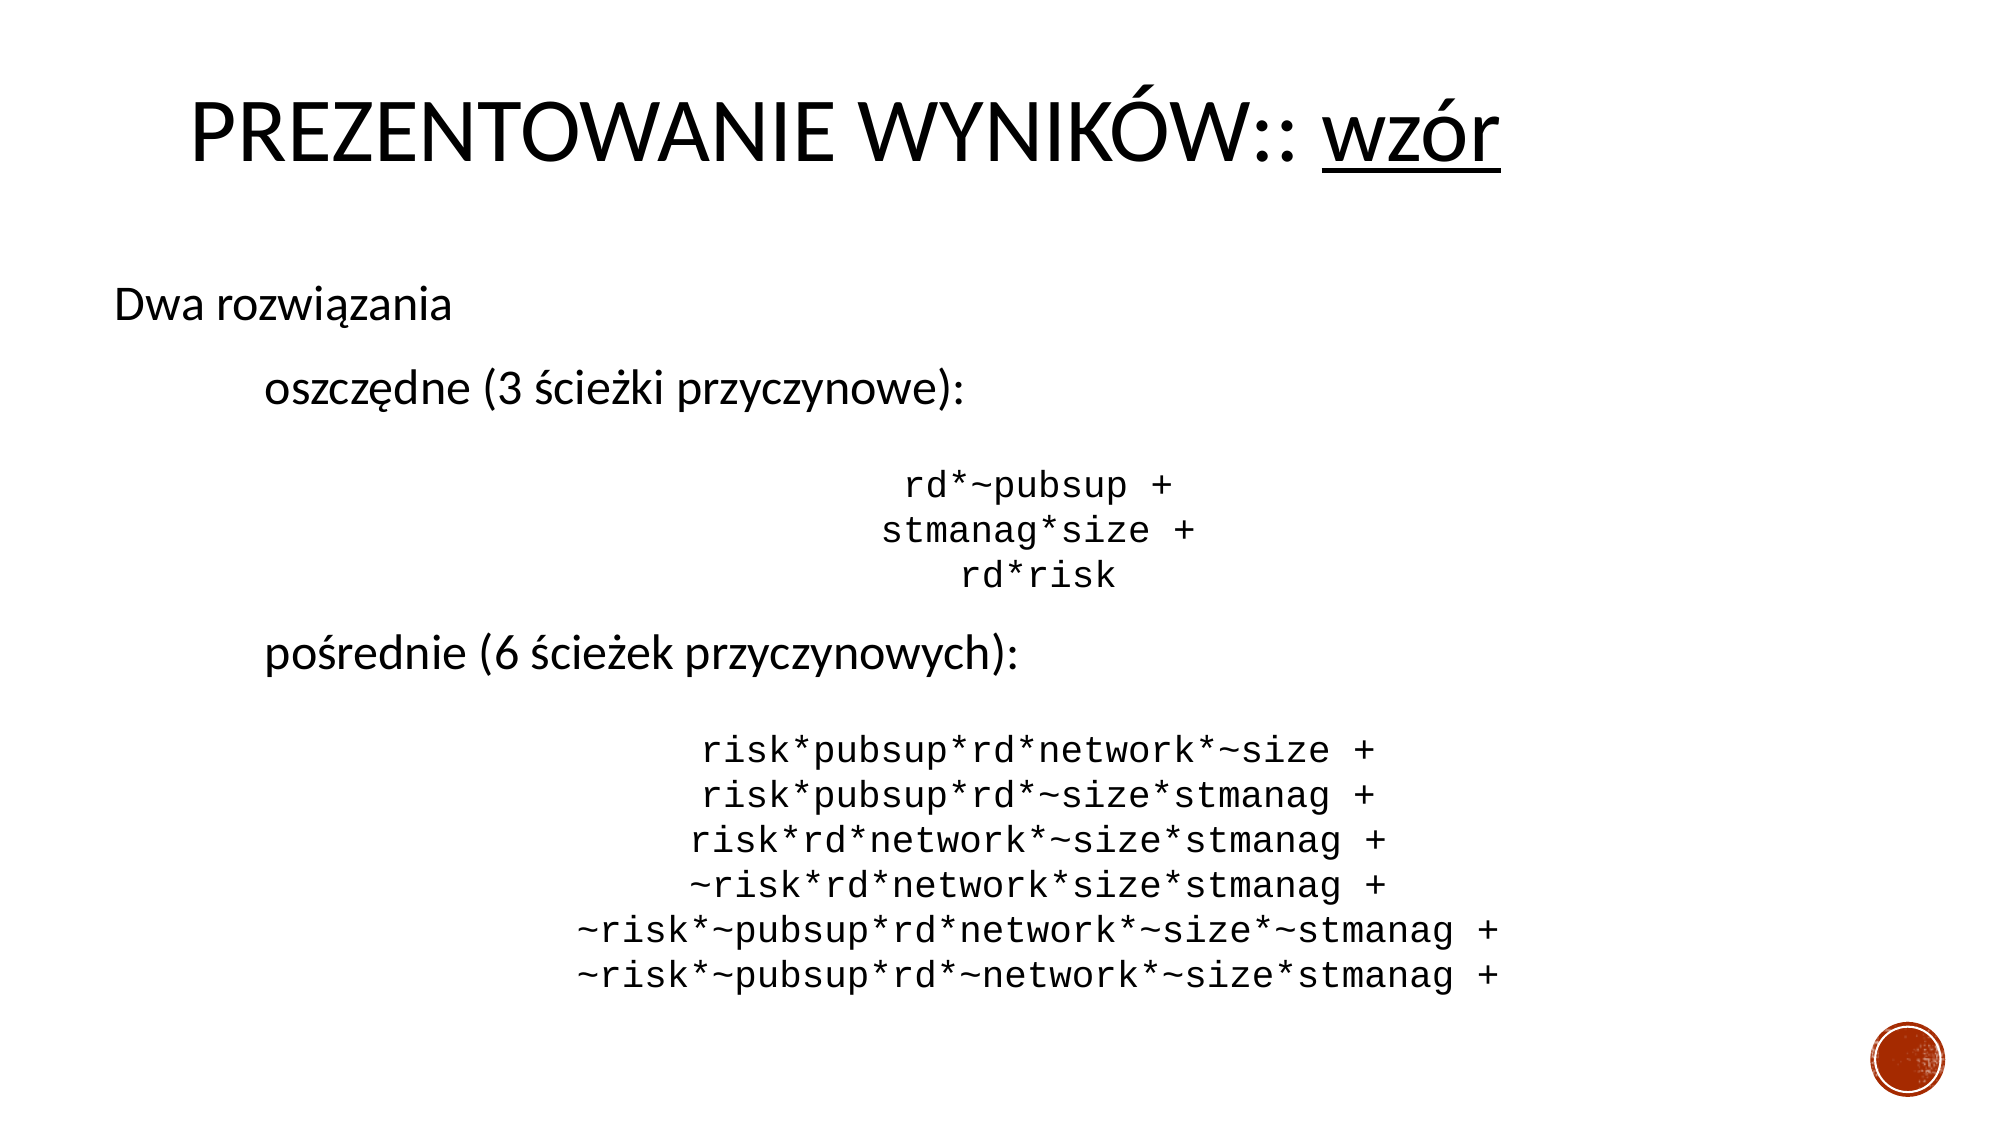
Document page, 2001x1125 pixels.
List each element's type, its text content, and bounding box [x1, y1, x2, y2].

list Dwa rozwiązania oszczędne (3 ścieżki przyczynowe): rd*~pubsup + stmanag*size + rd*risk pośrednie (6 ścieżek przyczynowych): risk*pubsup*rd*network*~size + risk*pubsup*rd*~size*stmanag + risk*rd*network*~size*stmanag + ~risk*rd*network*size*stmanag + ~risk*~pubsup*rd*network*~size*~stmanag + ~risk*~pubsup*rd*~network*~size*stmanag + [99, 262, 1977, 1005]
title Prezentowanie wyników:: wzór [174, 0, 1825, 262]
